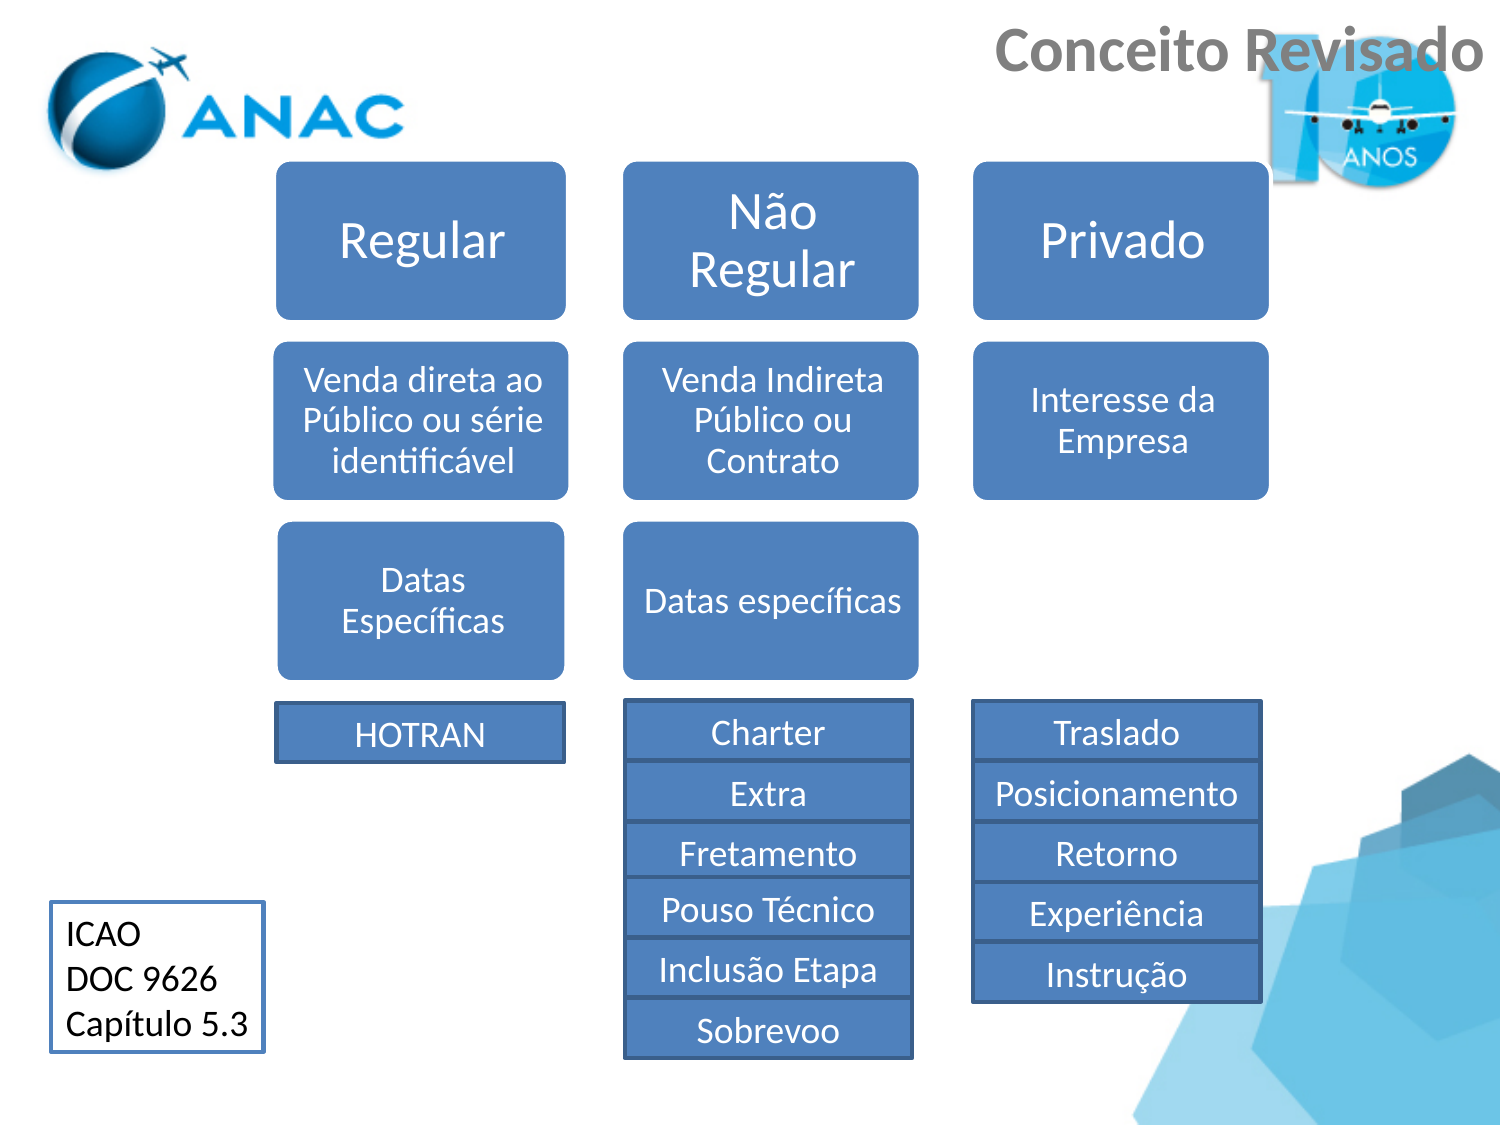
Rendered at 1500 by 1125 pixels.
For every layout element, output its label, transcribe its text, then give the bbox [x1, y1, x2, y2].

text_box Instrução [971, 940, 1263, 1004]
text_box HOTRAN [274, 701, 566, 764]
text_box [270, 159, 1272, 683]
text_box Pouso Técnico [623, 875, 914, 936]
picture [0, 151, 1500, 1125]
text_box Sobrevoo [623, 996, 914, 1060]
text_box Experiência [971, 884, 1263, 940]
text_box Traslado [971, 699, 1263, 759]
text_box Posicionamento [971, 759, 1263, 820]
text_box ICAO DOC 9626 Capítulo 5.3 [49, 900, 266, 1054]
text_box Extra [623, 759, 914, 820]
title Conceito Revisado [405, 0, 1500, 151]
text_box [0, 0, 405, 157]
text_box Inclusão Etapa [623, 936, 914, 996]
picture [1405, 151, 1417, 167]
text_box Fretamento [623, 820, 914, 875]
text_box Charter [623, 698, 914, 759]
text_box Retorno [971, 820, 1263, 884]
picture [87, 157, 106, 163]
